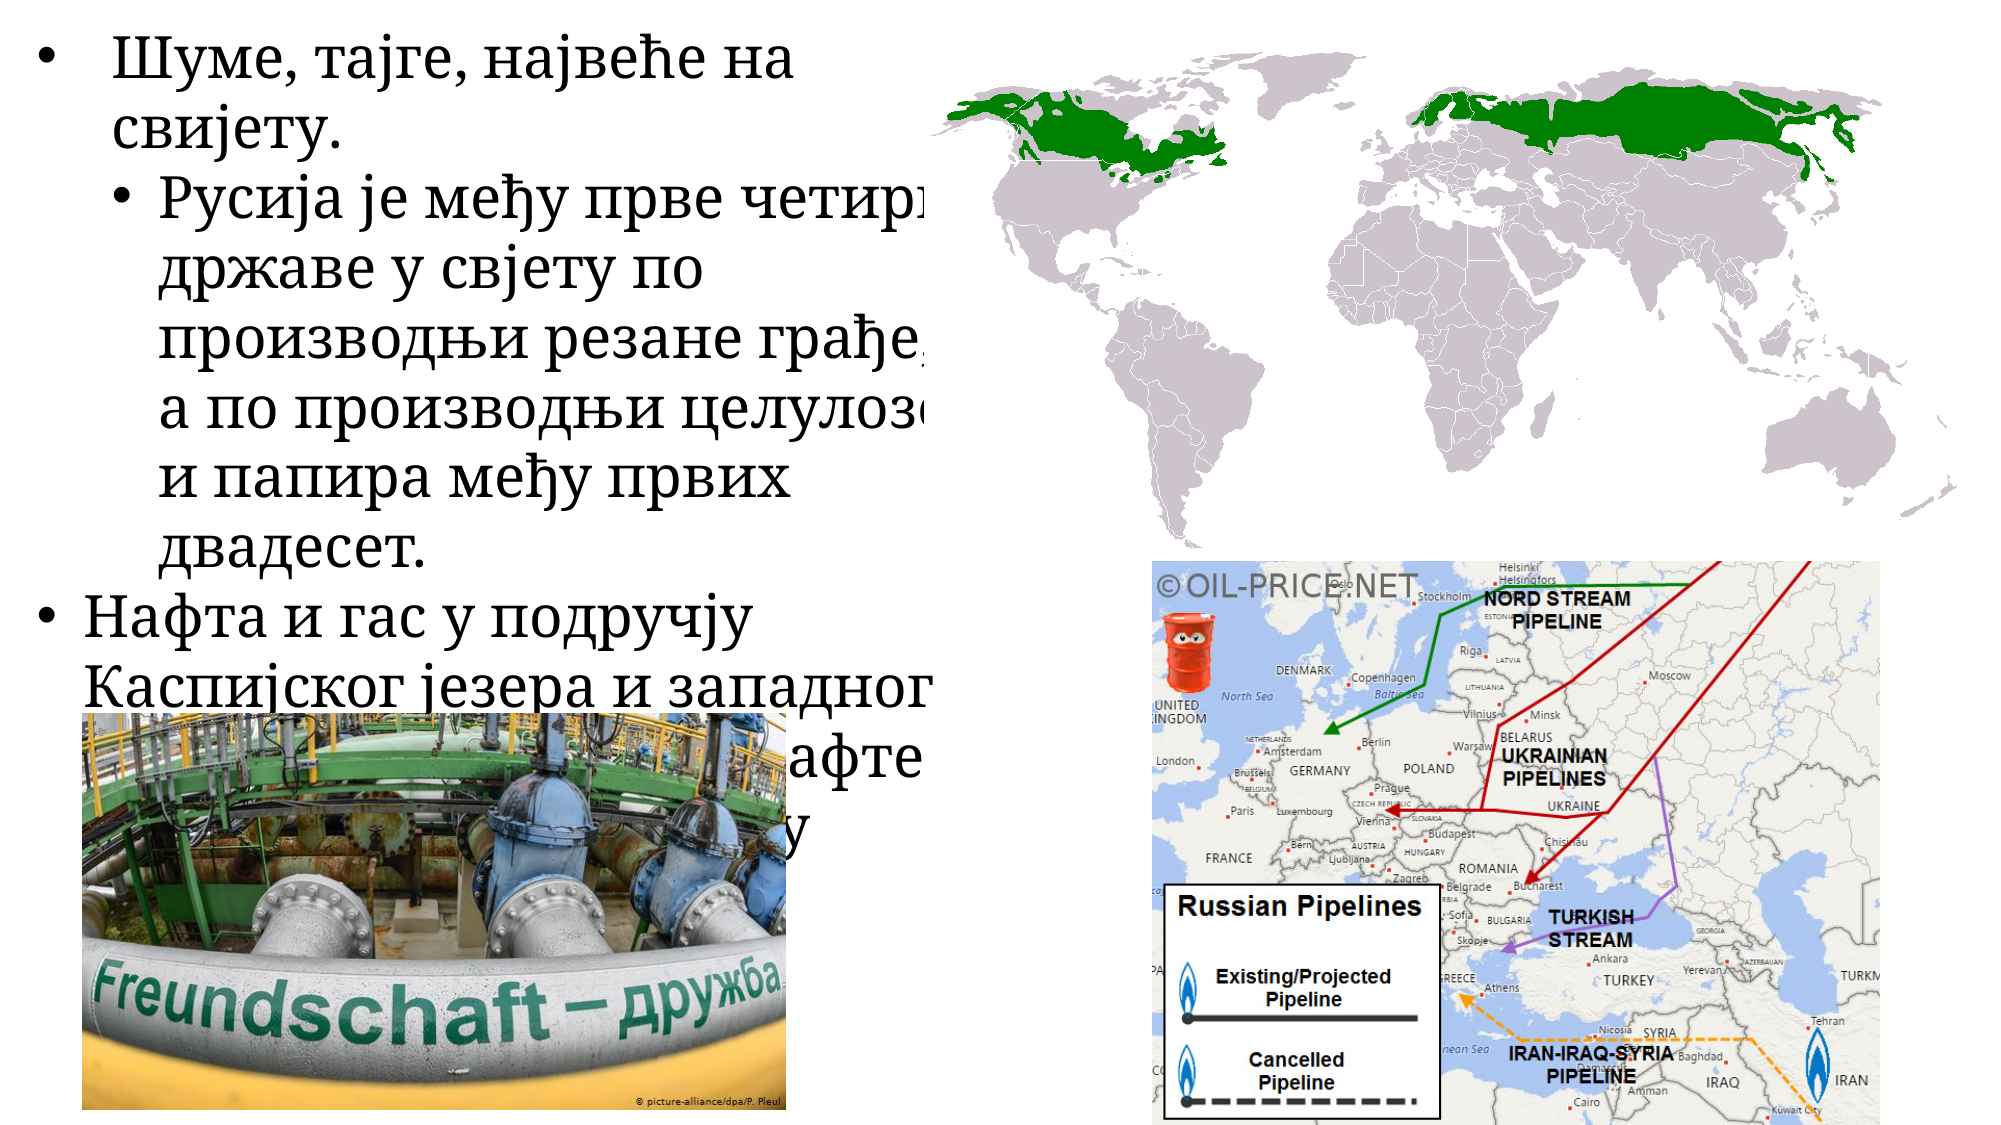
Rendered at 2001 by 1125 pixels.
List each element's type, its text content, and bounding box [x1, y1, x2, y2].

text_box Шуме, тајге, највеће на свијету. Русија је међу прве четири државе у свјету по производњи резане грађе, а по производњи целулозе и папира међу првих двадесет. Нафта и гас у подручју Каспијског језера и западног Сибира. По резервама нафте и гаса Русија се налази у самом свјетском врху. [21, 12, 977, 1125]
picture [924, 44, 1967, 1125]
picture [82, 713, 786, 1110]
